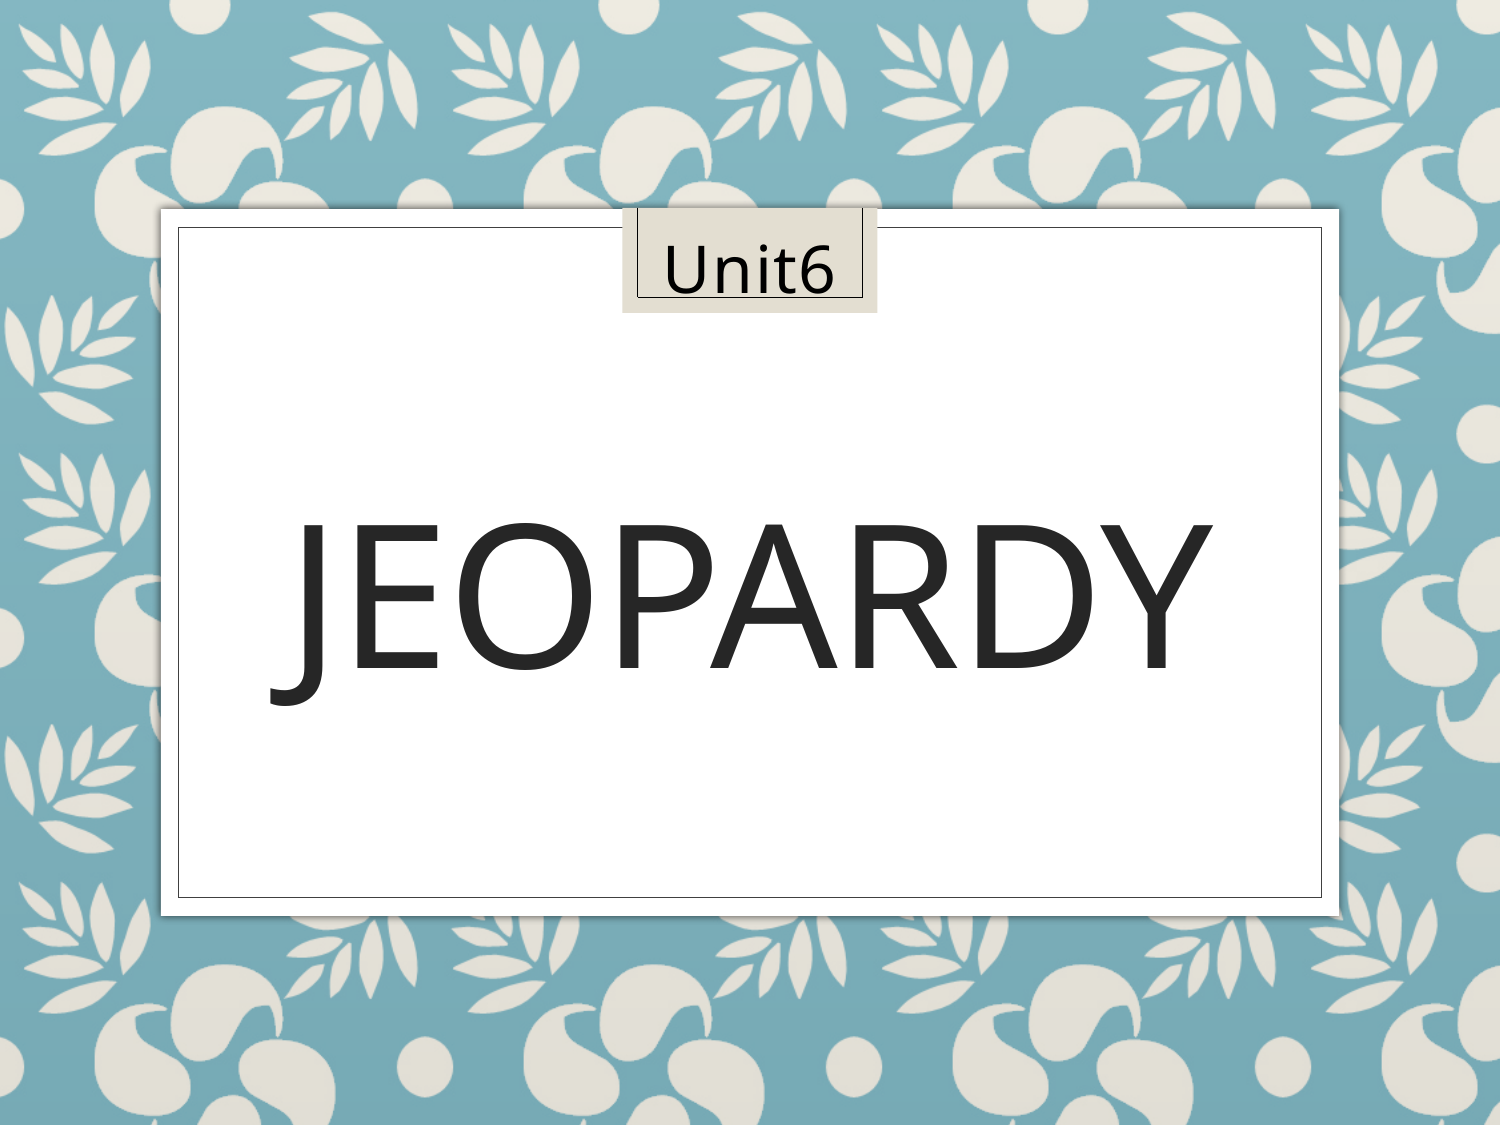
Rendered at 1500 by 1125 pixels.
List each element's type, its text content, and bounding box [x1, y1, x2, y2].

subtitle Unit6 [608, 219, 892, 315]
title Jeopardy [171, 314, 1329, 904]
